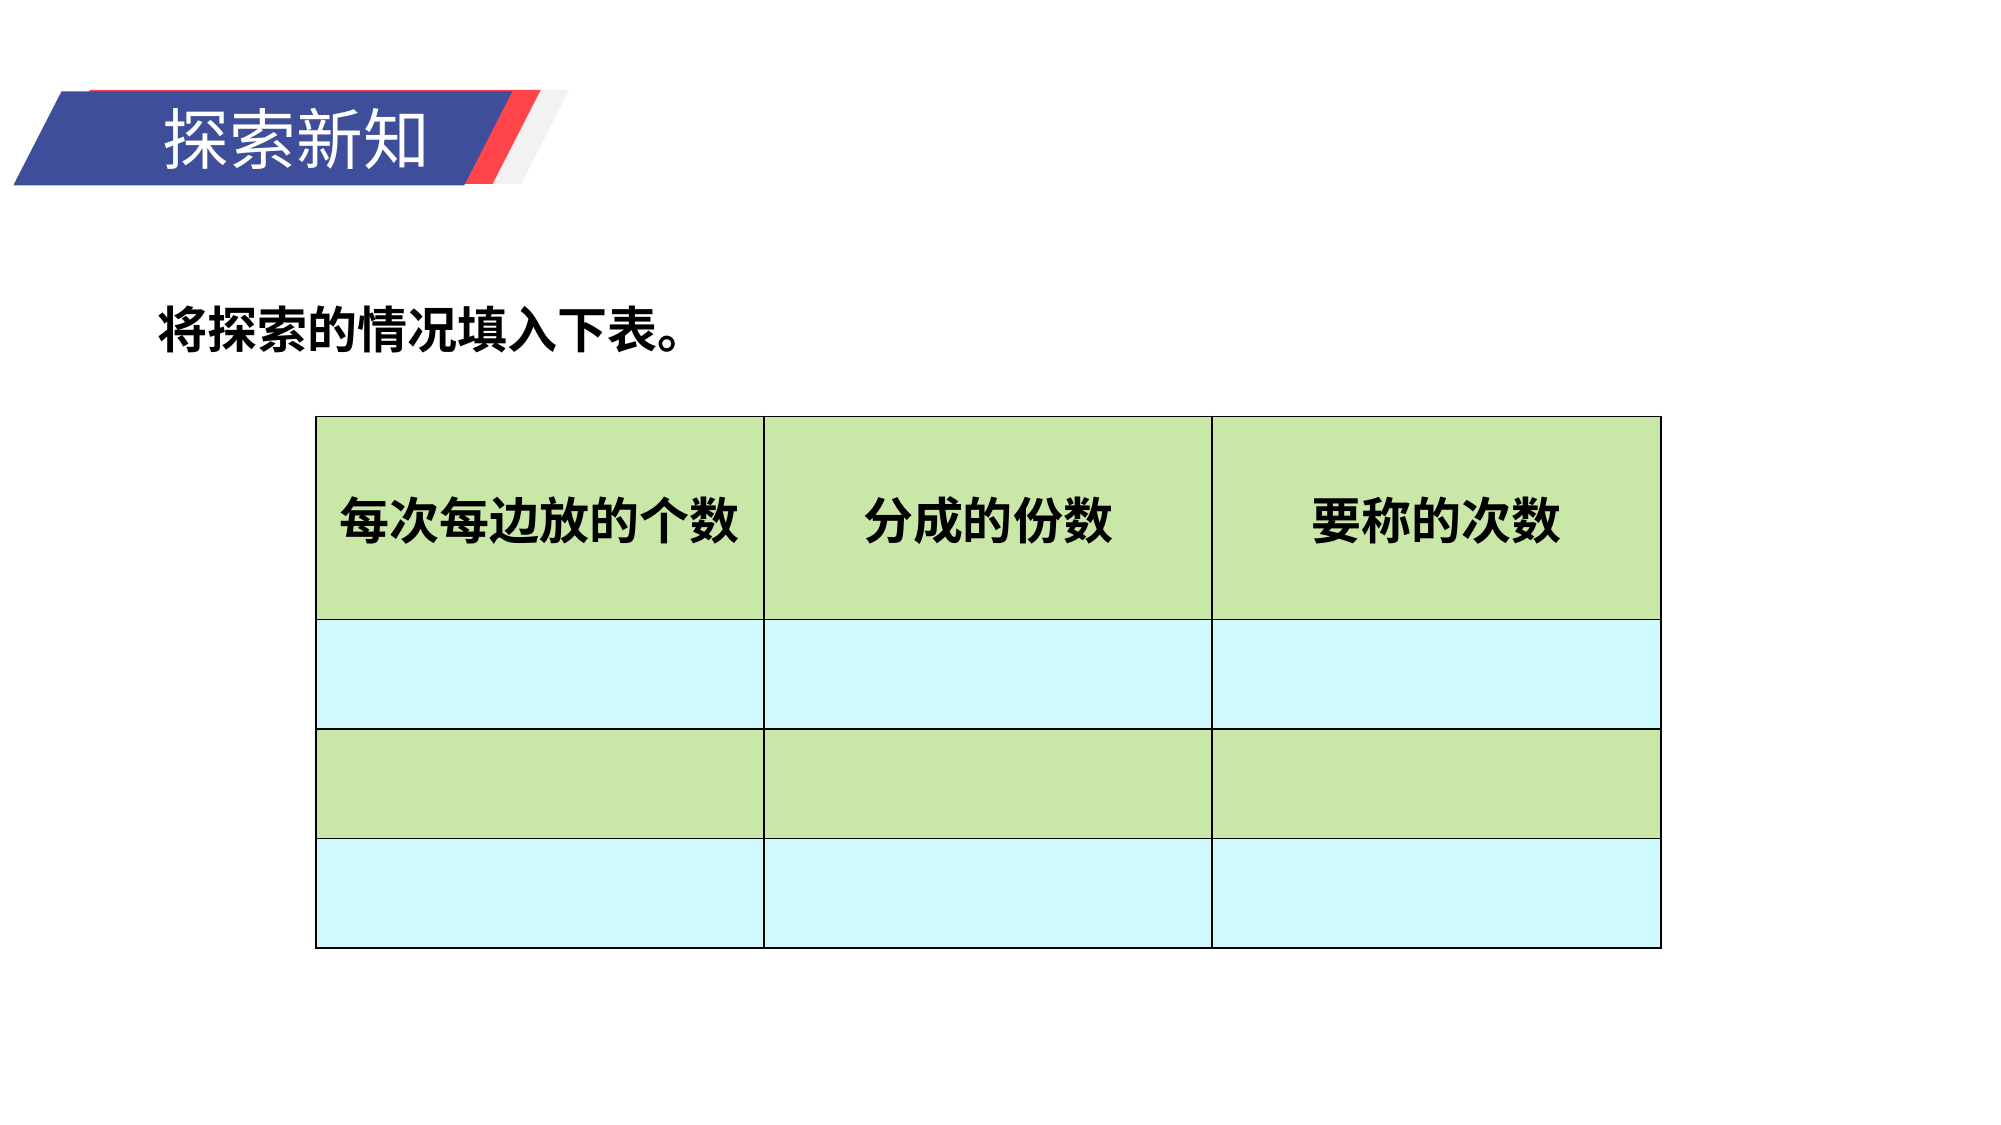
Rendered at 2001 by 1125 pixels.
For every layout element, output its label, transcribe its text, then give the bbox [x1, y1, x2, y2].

table_cell [317, 730, 763, 838]
table_header 每次每边放的个数 [317, 417, 763, 619]
table_cell [317, 620, 763, 728]
table_cell [765, 839, 1211, 947]
text_box 将探索的情况填入下表。 [142, 291, 723, 366]
table_cell [765, 620, 1211, 728]
table_cell [1213, 620, 1660, 728]
table_header 要称的次数 [1213, 417, 1660, 619]
table_cell [765, 730, 1211, 838]
table_cell [1213, 839, 1660, 947]
table_header 分成的份数 [765, 417, 1211, 619]
table_cell [1213, 730, 1660, 838]
table_cell [317, 839, 763, 947]
